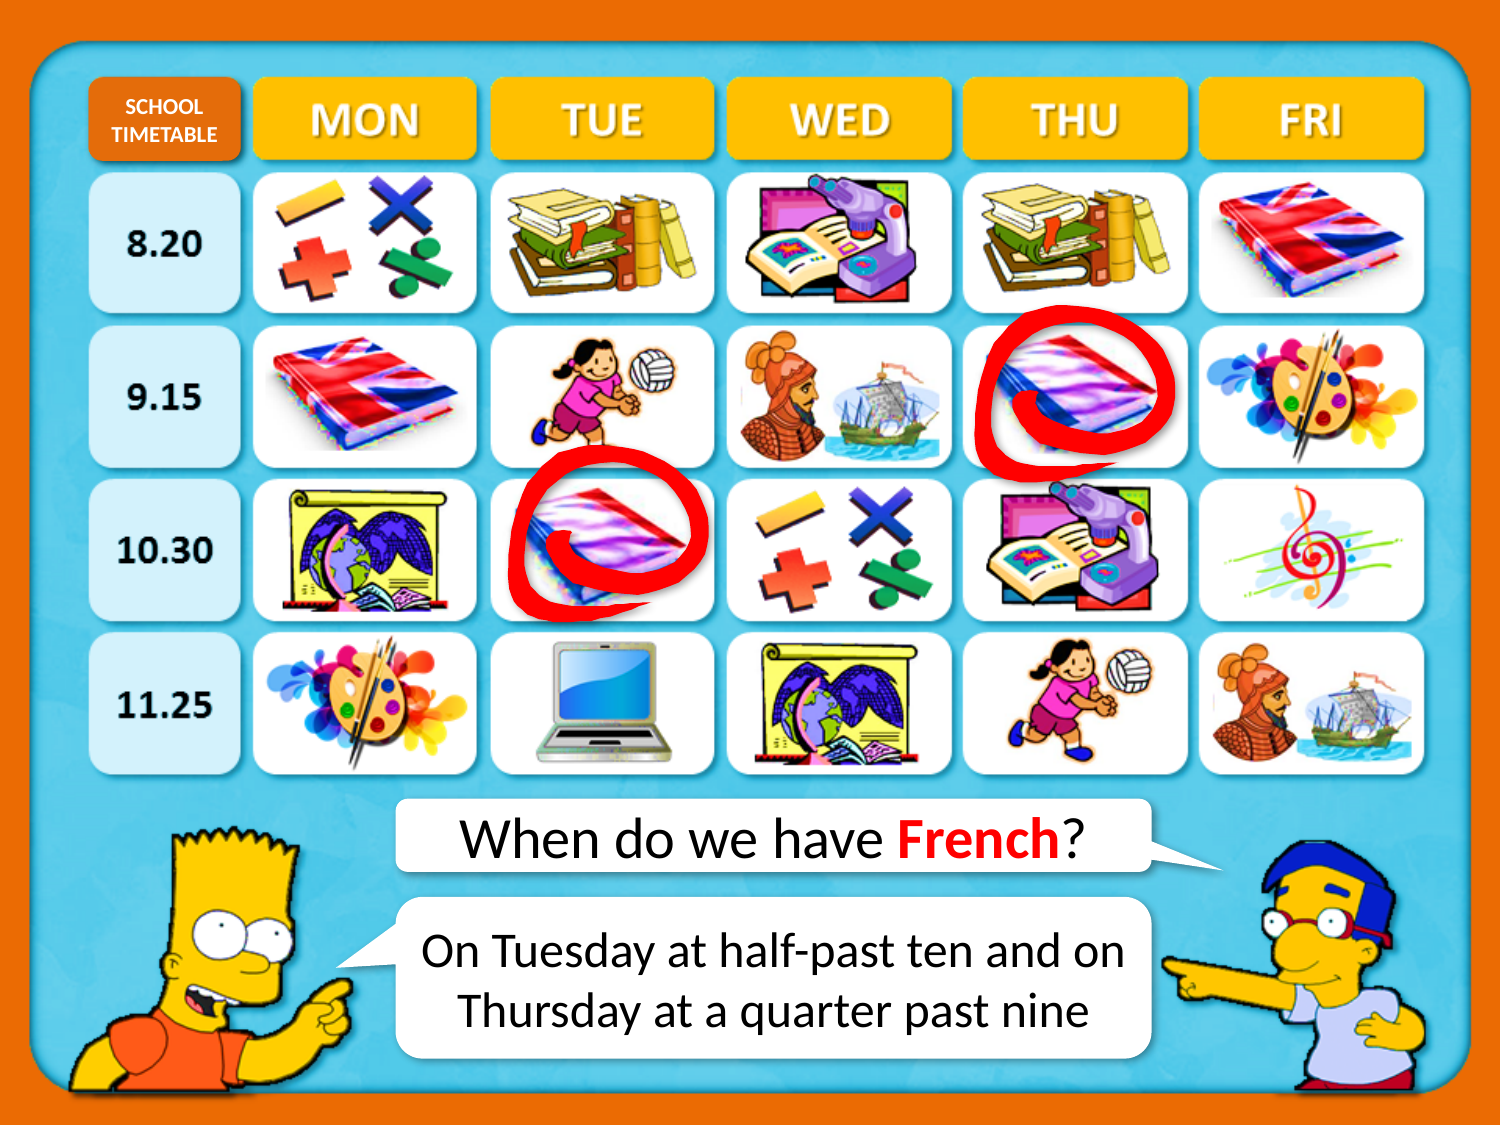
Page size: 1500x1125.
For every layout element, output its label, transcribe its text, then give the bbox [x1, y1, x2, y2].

text_box [507, 445, 709, 623]
text_box SCHOOL TIMETABLE [86, 76, 243, 163]
text_box On Tuesday at half-past ten and on Thursday at a quarter past nine [333, 894, 1154, 1061]
text_box When do we have French? [393, 796, 1226, 874]
picture [0, 0, 1500, 1125]
text_box [974, 305, 1176, 483]
